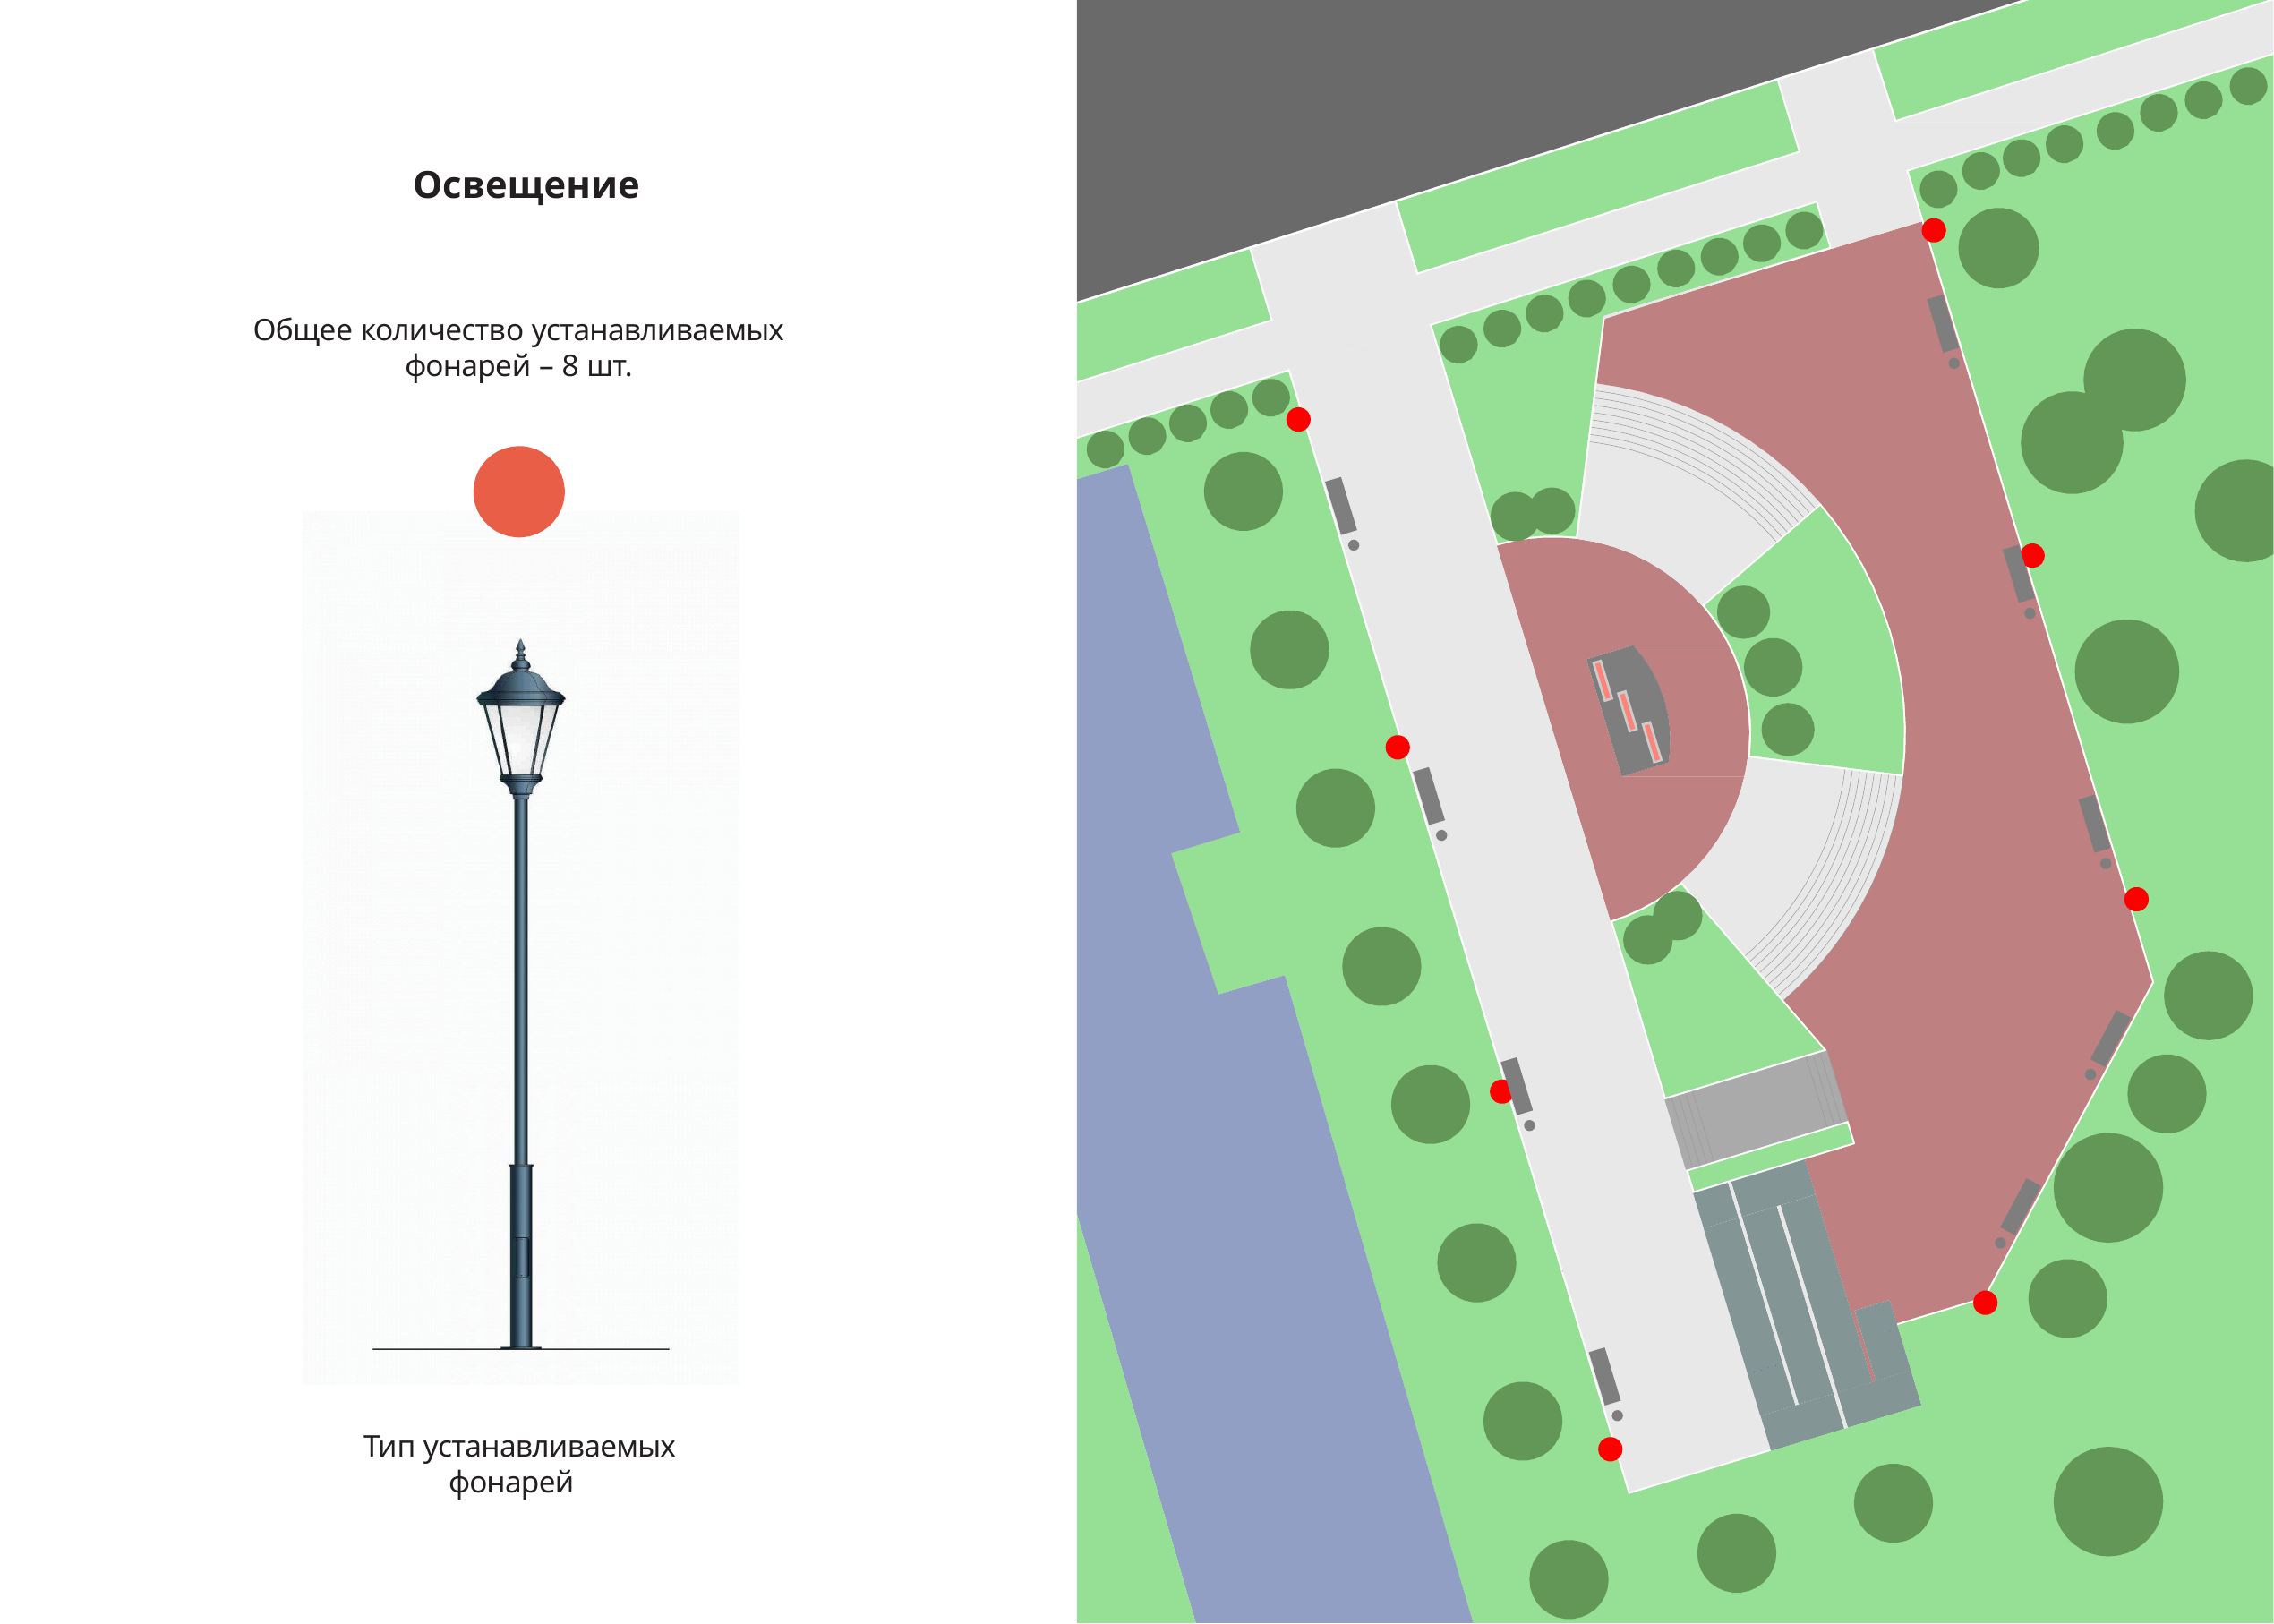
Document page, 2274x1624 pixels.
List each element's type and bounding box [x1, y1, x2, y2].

text_box [251, 311, 802, 383]
text_box [361, 1427, 680, 1500]
text_box [1076, 0, 2274, 1623]
text_box [410, 160, 643, 206]
text_box [302, 446, 739, 1385]
text_box [1076, 0, 2022, 302]
